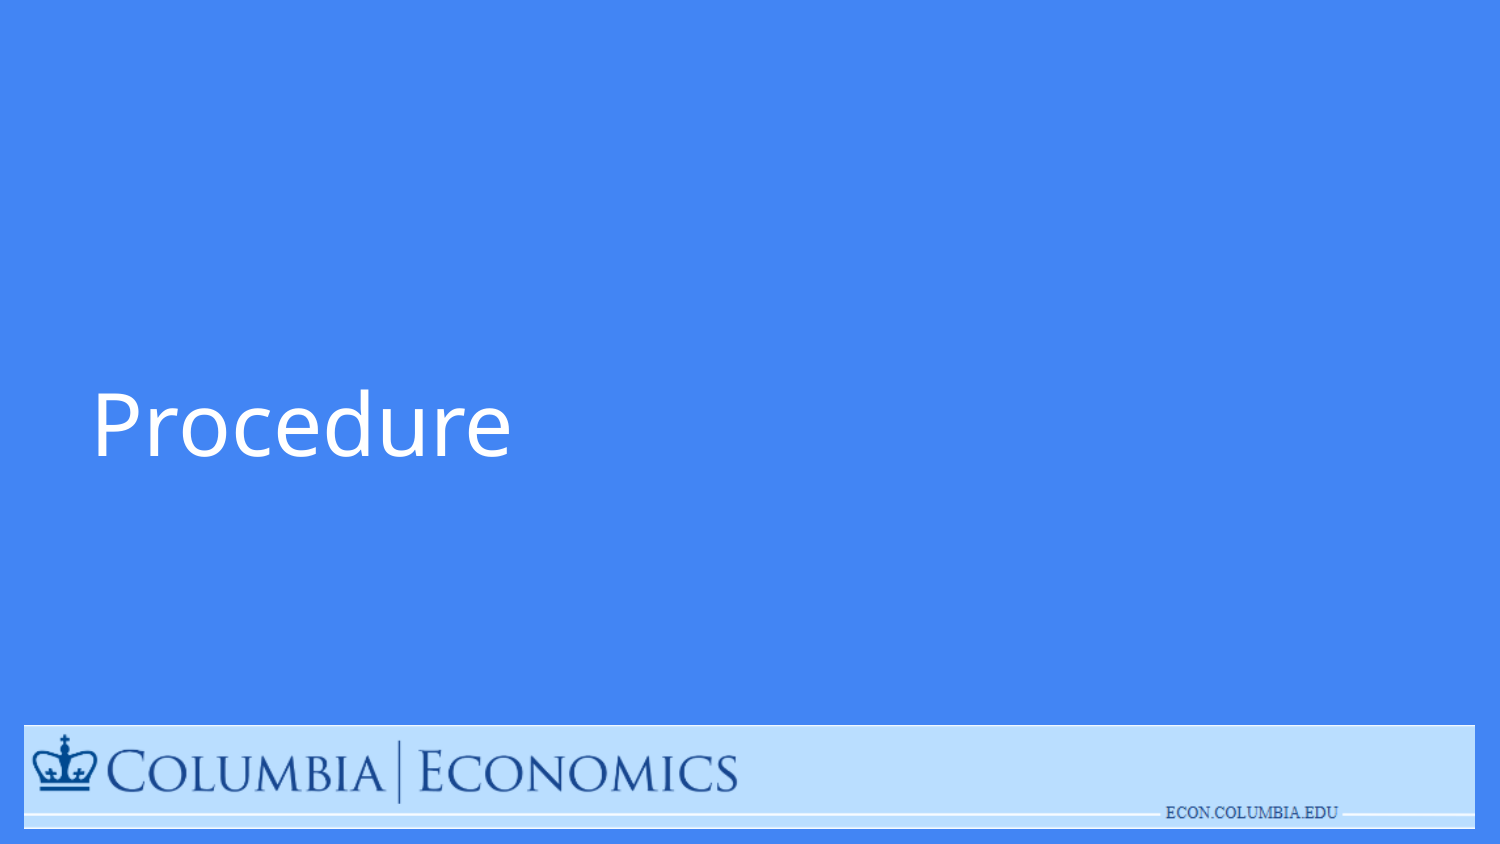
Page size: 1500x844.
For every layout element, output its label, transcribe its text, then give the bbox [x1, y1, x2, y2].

picture [24, 724, 1476, 829]
title Procedure [75, 338, 1425, 505]
